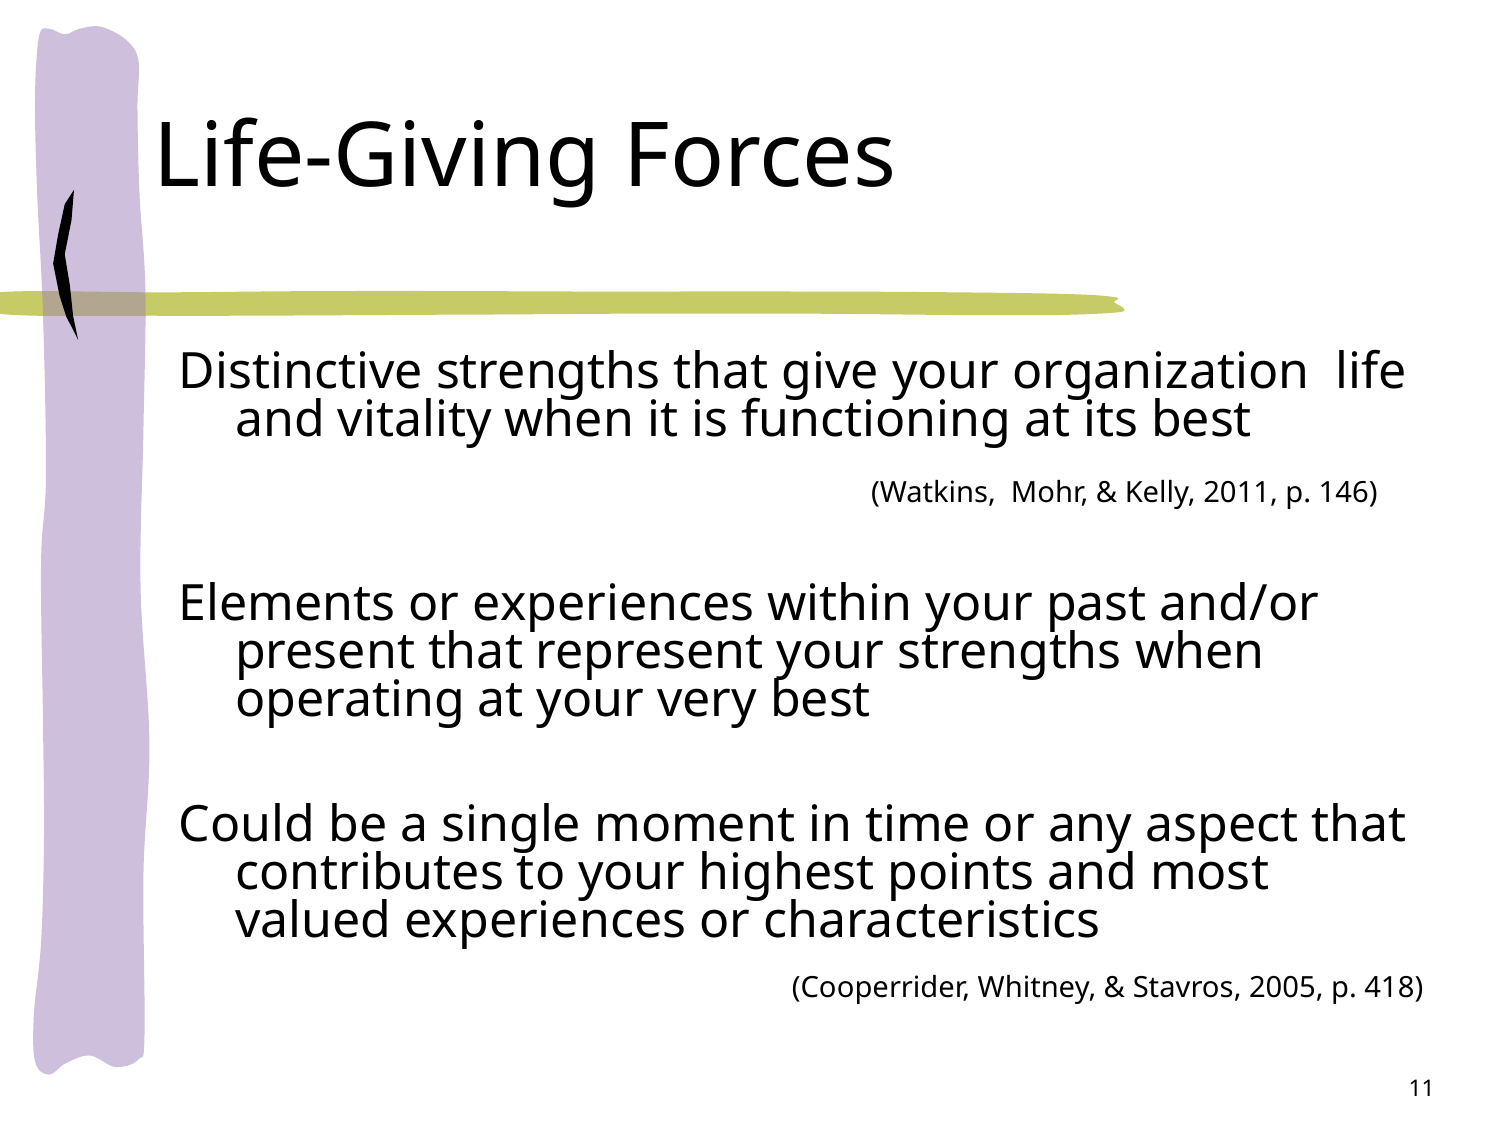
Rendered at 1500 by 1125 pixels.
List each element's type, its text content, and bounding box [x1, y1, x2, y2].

slide_number 11 [1137, 1037, 1451, 1113]
title Life-Giving Forces [138, 89, 1500, 213]
list Distinctive strengths that give your organization life and vitality when it is functioning at its best (Watkins, Mohr, & Kelly, 2011, p. 146) Elements or experiences within your past and/or present that represent your strengths when operating at your very best Could be a single moment in time or any aspect that contributes to your highest points and most valued experiences or characteristics (Cooperrider, Whitney, & Stavros, 2005, p. 418) [163, 342, 1440, 1125]
